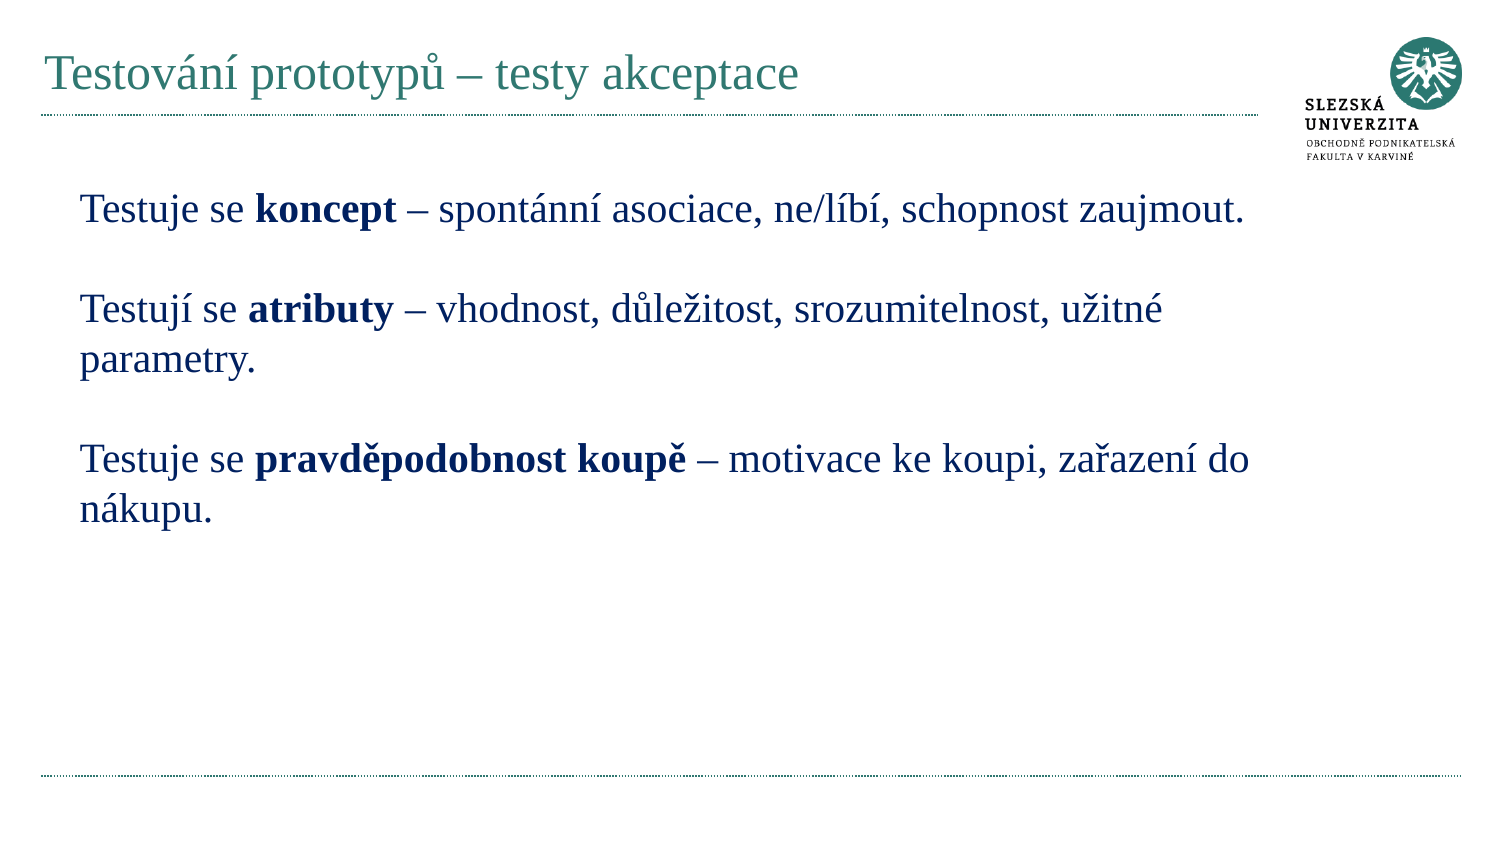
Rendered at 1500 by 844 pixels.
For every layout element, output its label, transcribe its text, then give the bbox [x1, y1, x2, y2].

title Testování prototypů – testy akceptace [29, 32, 1270, 116]
picture [1305, 37, 1462, 160]
list Testuje se koncept – spontánní asociace, ne/líbí, schopnost zaujmout. Testují se atributy – vhodnost, důležitost, srozumitelnost, užitné parametry. Testuje se pravděpodobnost koupě – motivace ke koupi, zařazení do nákupu. [64, 173, 1270, 612]
